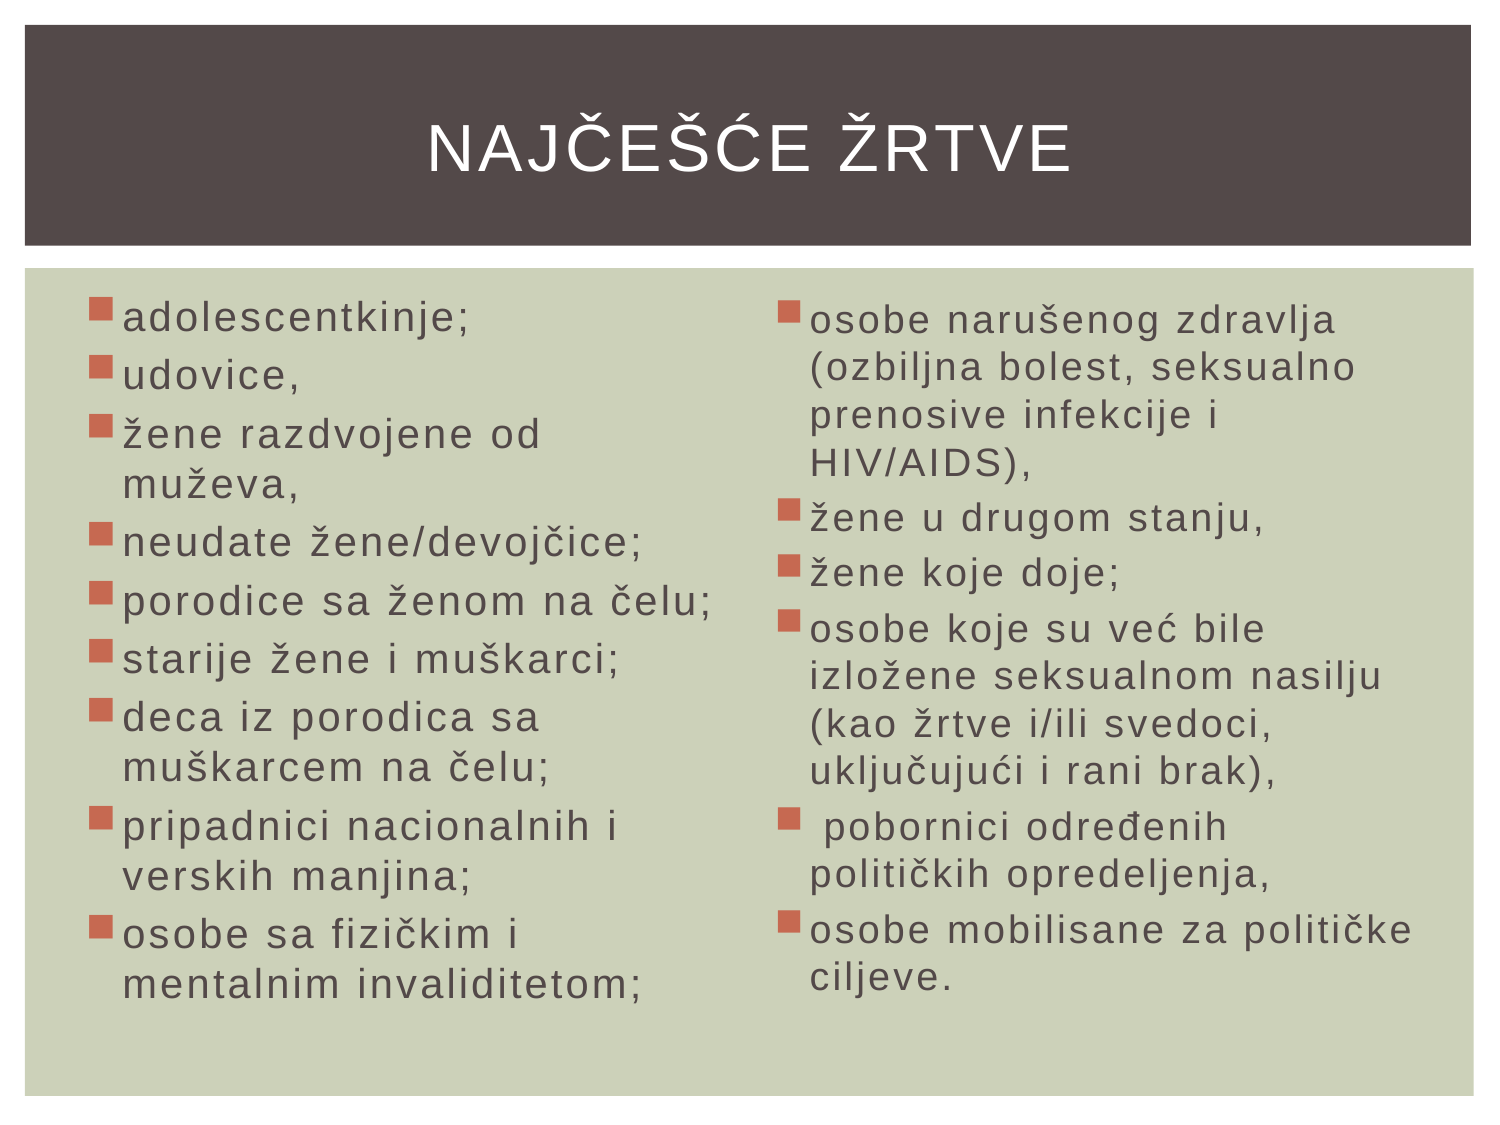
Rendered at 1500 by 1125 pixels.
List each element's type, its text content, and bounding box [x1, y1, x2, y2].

title NAJČEŠĆE ŽRTVE [62, 58, 1438, 232]
text_box osobe narušenog zdravlja (ozbiljna bolest, seksualno prenosive infekcije i HIV/AIDS), žene u drugom stanju, žene koje doje; osobe koje su već bile izložene seksualnom nasilju (kao žrtve i/ili svedoci, uključujući i rani brak), pobornici određenih političkih opredeljenja, osobe mobilisane za političke ciljeve. [751, 286, 1442, 1010]
list adolescentkinje; udovice, žene razdvojene od muževa, neudate žene/devojčice; porodice sa ženom na čelu; starije žene i muškarci; deca iz porodica sa muškarcem na čelu; pripadnici nacionalnih i verskih manjina; osobe sa fizičkim i mentalnim invaliditetom; [62, 281, 752, 1051]
